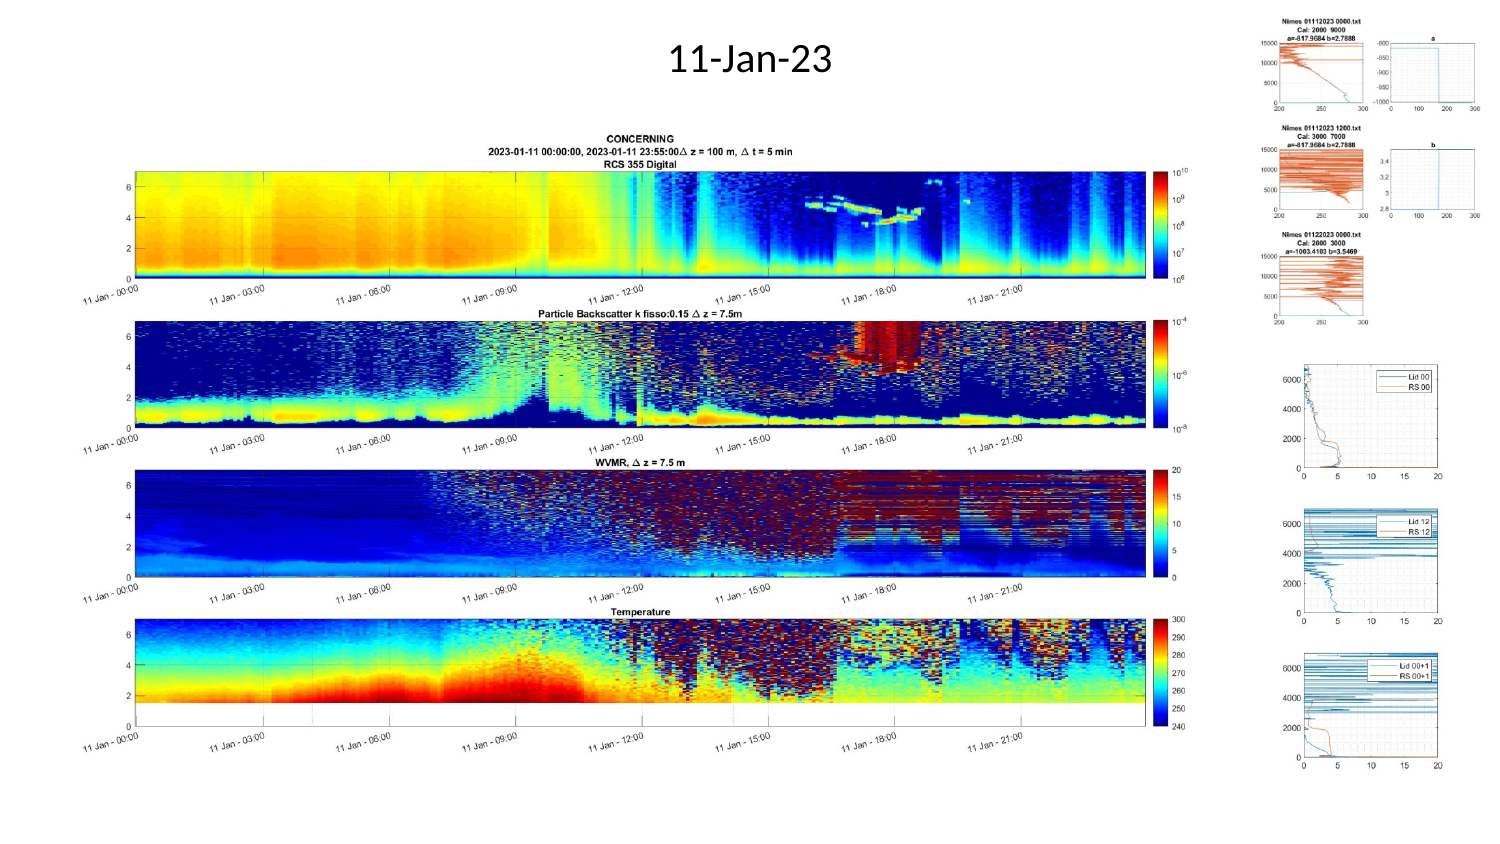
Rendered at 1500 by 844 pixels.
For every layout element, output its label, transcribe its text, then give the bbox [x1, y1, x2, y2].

title 11-Jan-23 [75, 20, 1241, 92]
picture [0, 0, 1500, 810]
